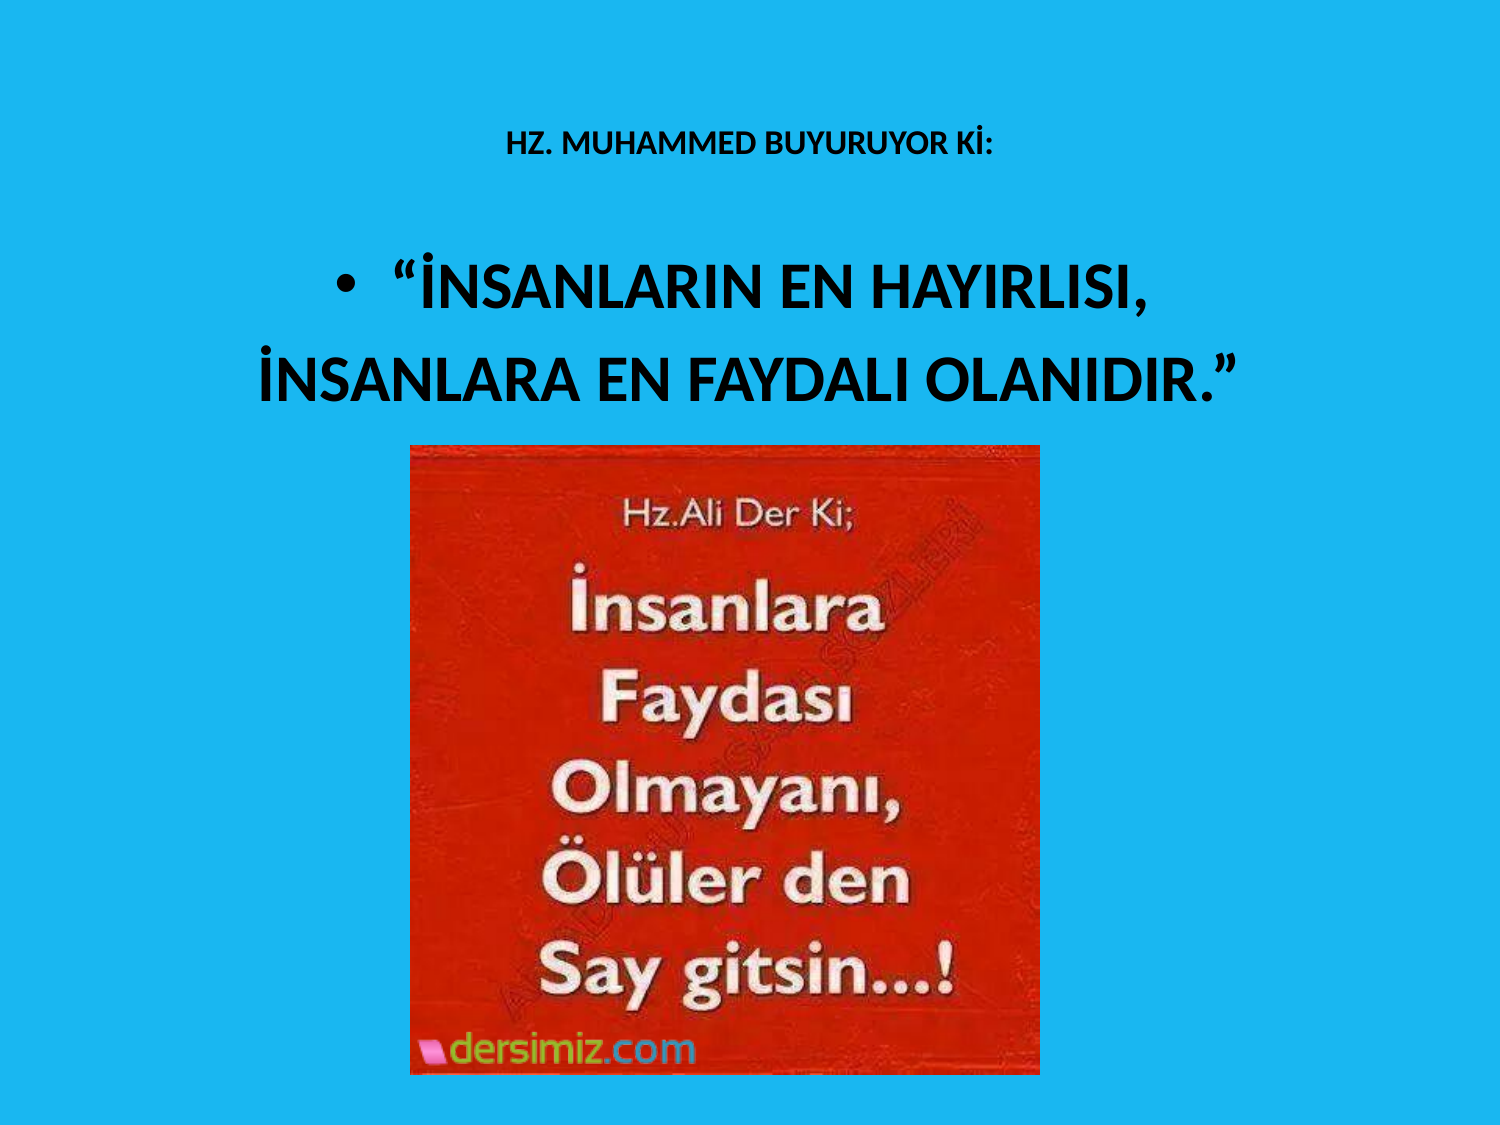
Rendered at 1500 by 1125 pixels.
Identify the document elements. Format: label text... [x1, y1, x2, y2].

title HZ. MUHAMMED BUYURUYOR Kİ: [75, 70, 1425, 211]
list “İNSANLARIN EN HAYIRLISI, İNSANLARA EN FAYDALI OLANIDIR.” [75, 234, 1425, 1005]
picture [407, 445, 1041, 1079]
